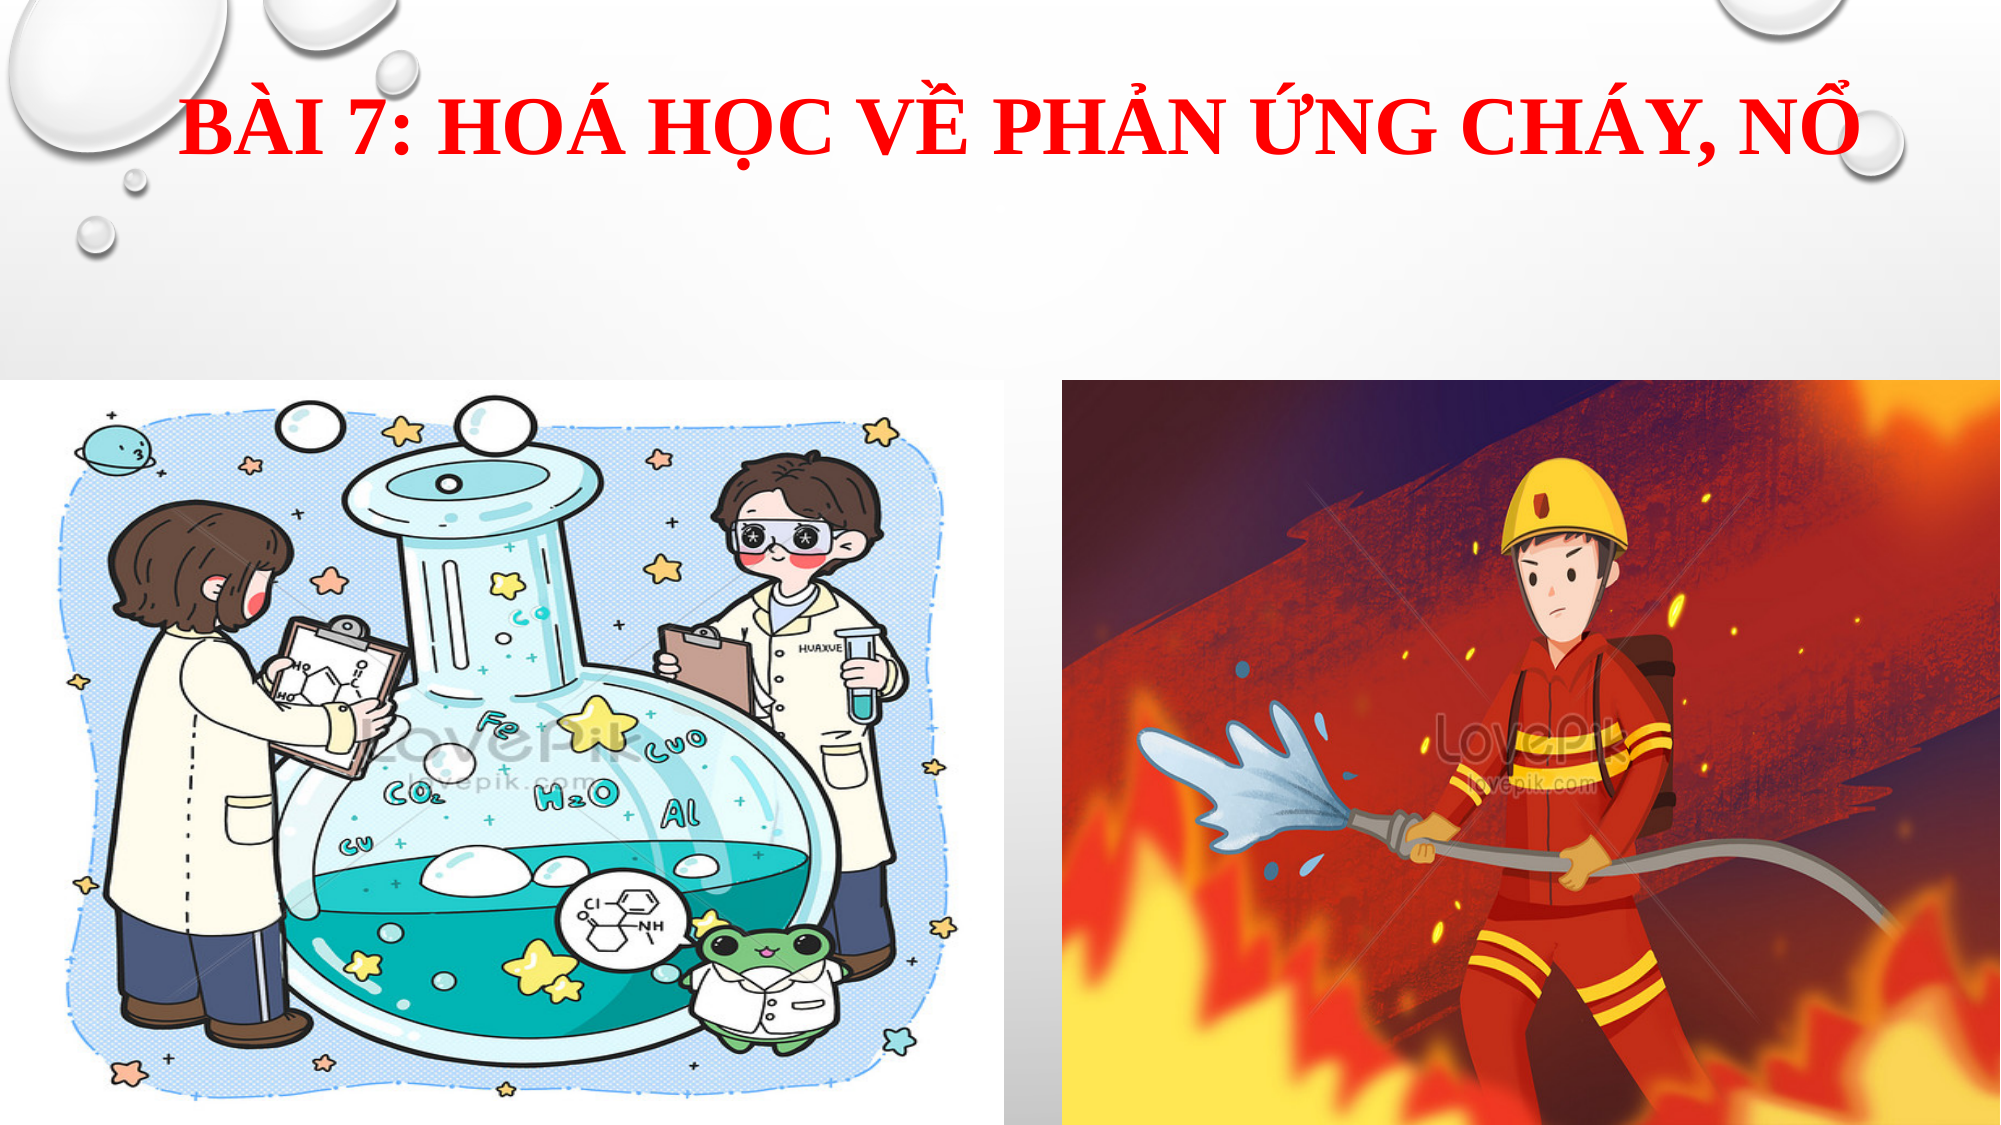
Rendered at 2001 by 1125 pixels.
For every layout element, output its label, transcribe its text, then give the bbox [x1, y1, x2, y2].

text_box BÀI 7: HOÁ HỌC VỀ PHẢN ỨNG CHÁY, NỔ [163, 63, 1943, 179]
picture [0, 0, 2000, 1125]
